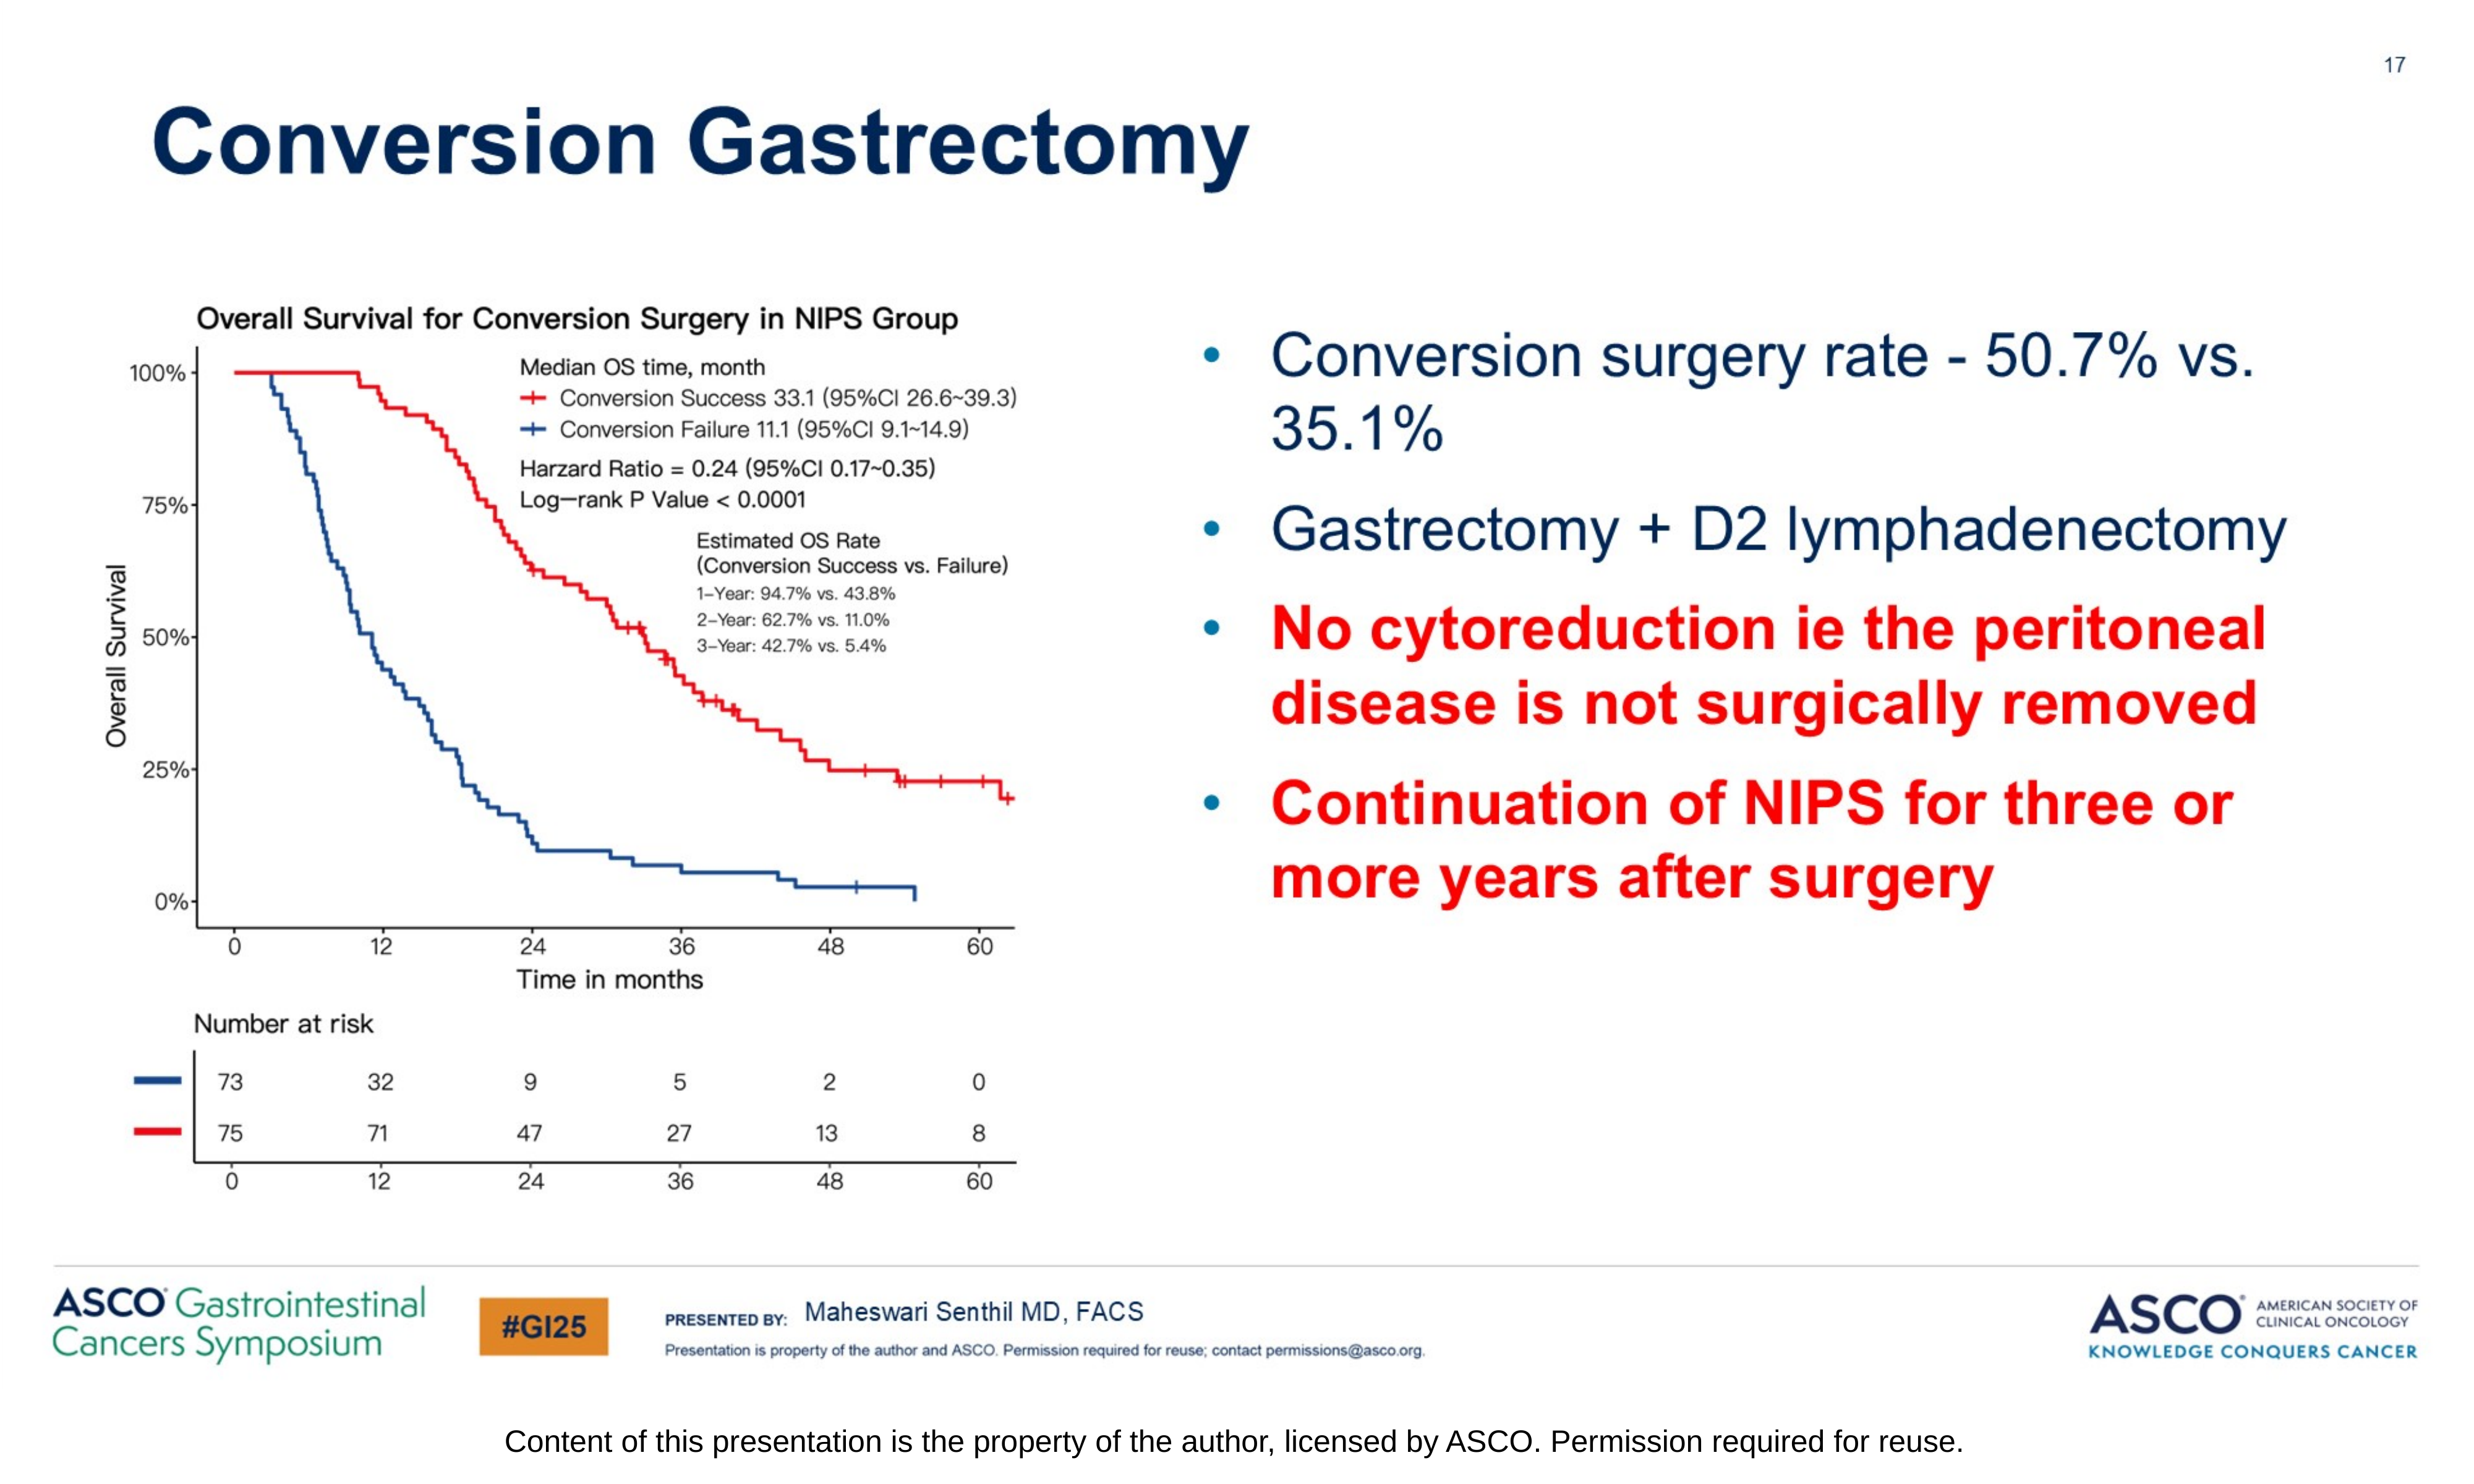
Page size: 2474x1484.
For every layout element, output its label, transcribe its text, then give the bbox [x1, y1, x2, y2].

picture [2, 0, 2472, 1389]
text_box Content of this presentation is the property of the author, licensed by ASCO. Permission required for reuse. [0, 1399, 2474, 1477]
